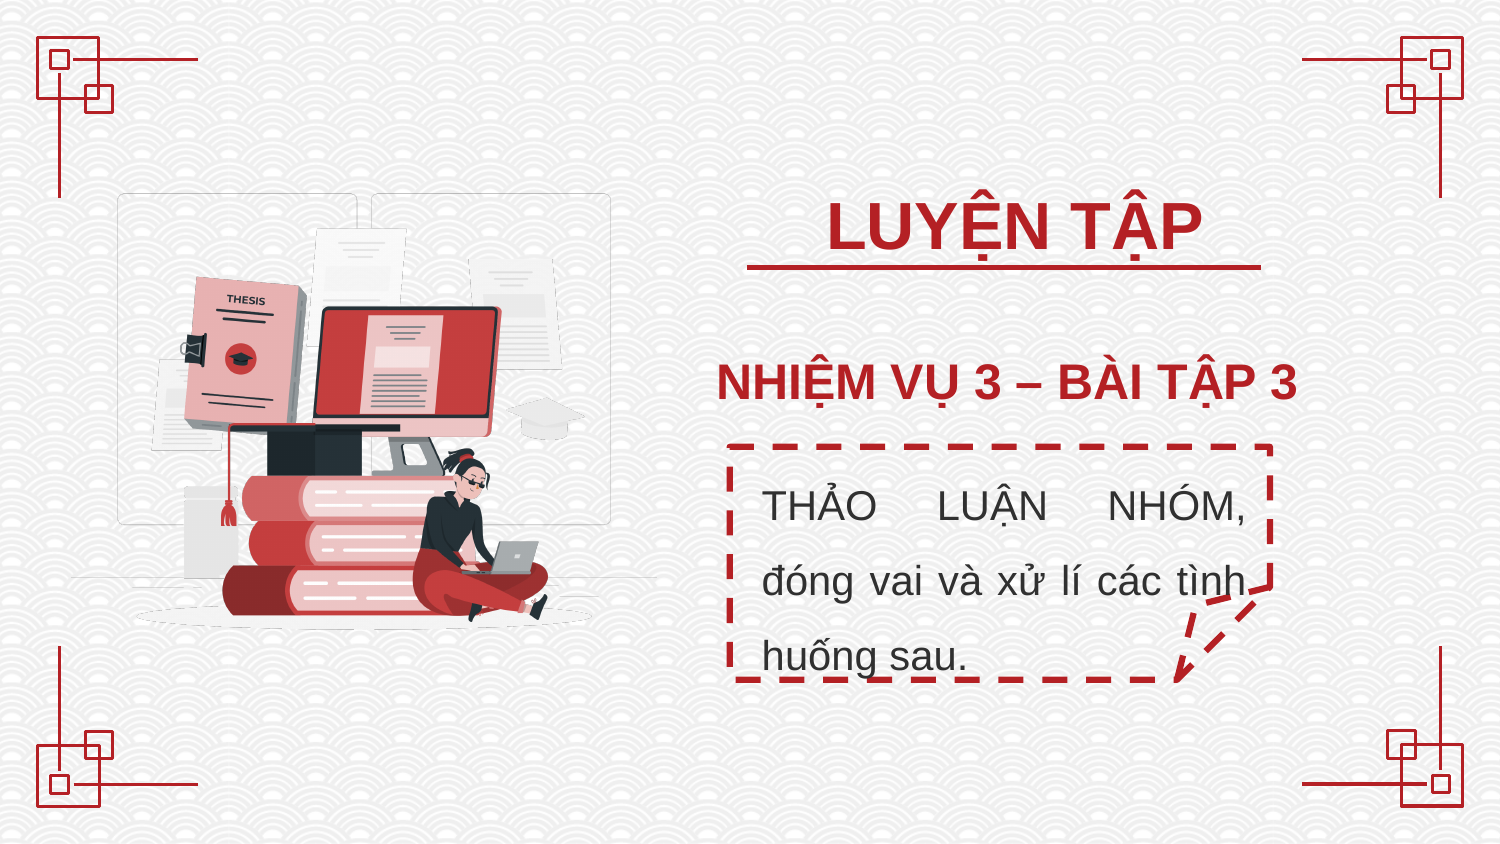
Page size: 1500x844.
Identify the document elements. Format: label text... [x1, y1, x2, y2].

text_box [746, 142, 1262, 268]
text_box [729, 446, 1271, 680]
text_box NHIỆM VỤ 3 – BÀI TẬP 3 [706, 320, 1309, 411]
picture [0, 0, 1500, 844]
